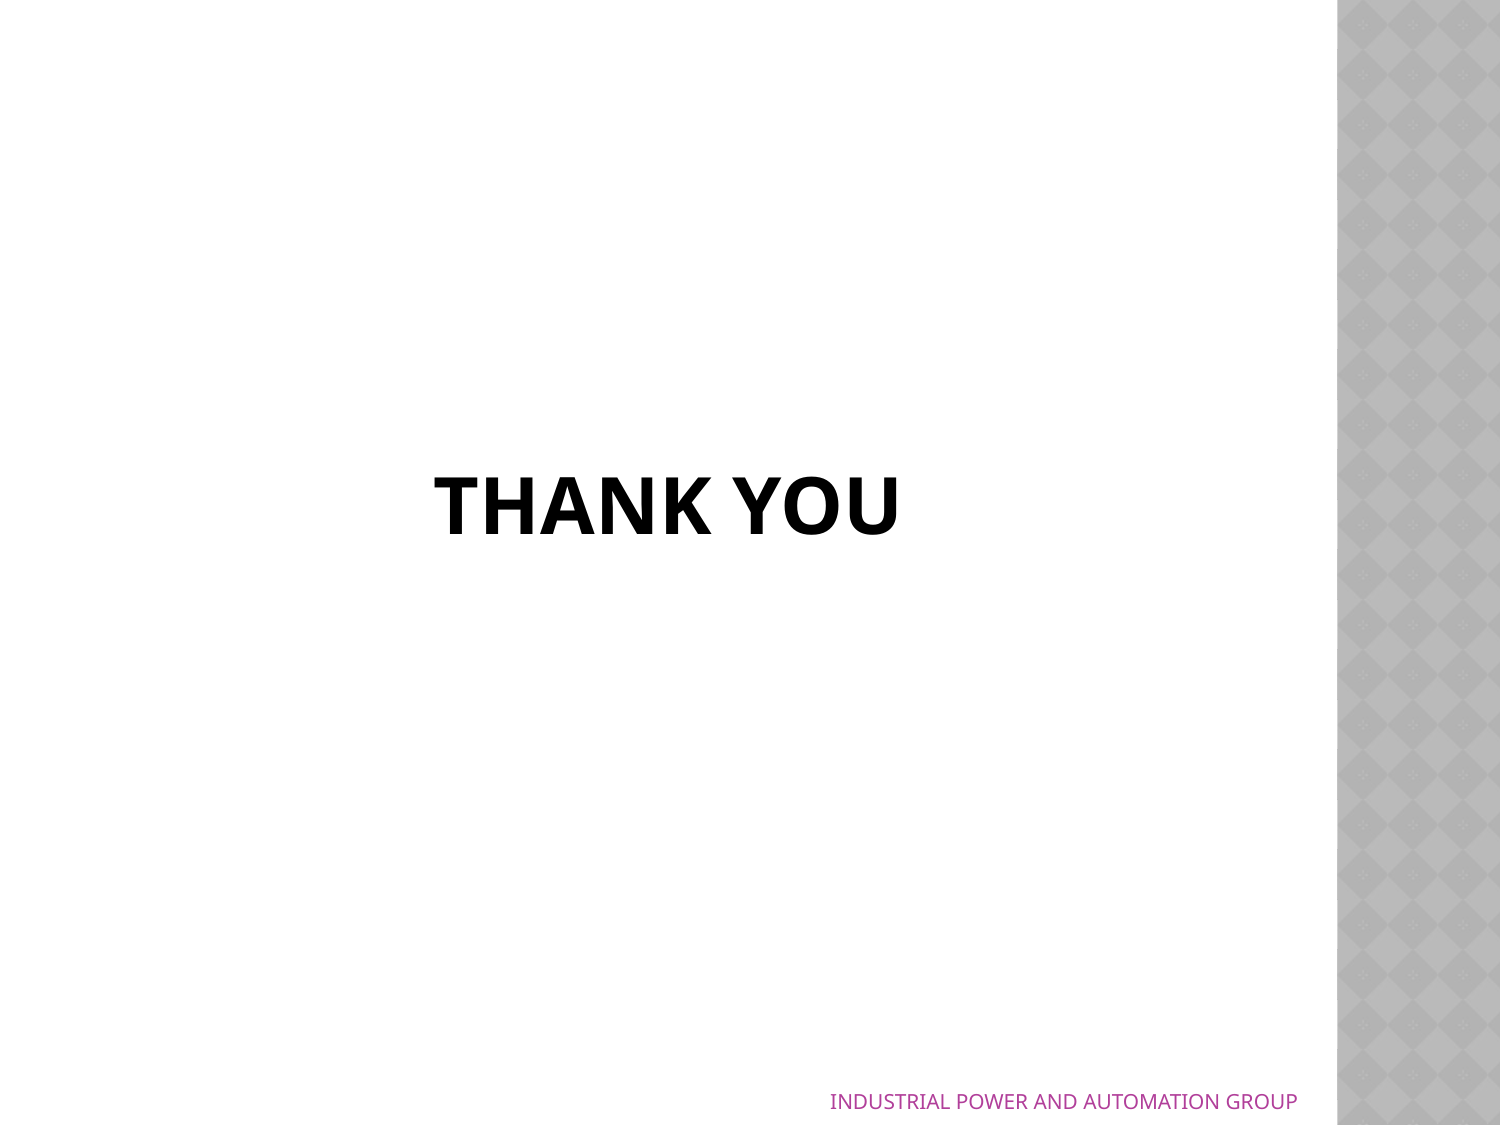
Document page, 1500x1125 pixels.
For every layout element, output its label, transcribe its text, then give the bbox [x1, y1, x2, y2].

footer INDUSTRIAL POWER AND AUTOMATION GROUP [75, 1075, 1313, 1114]
title Thank you [75, 299, 1263, 550]
